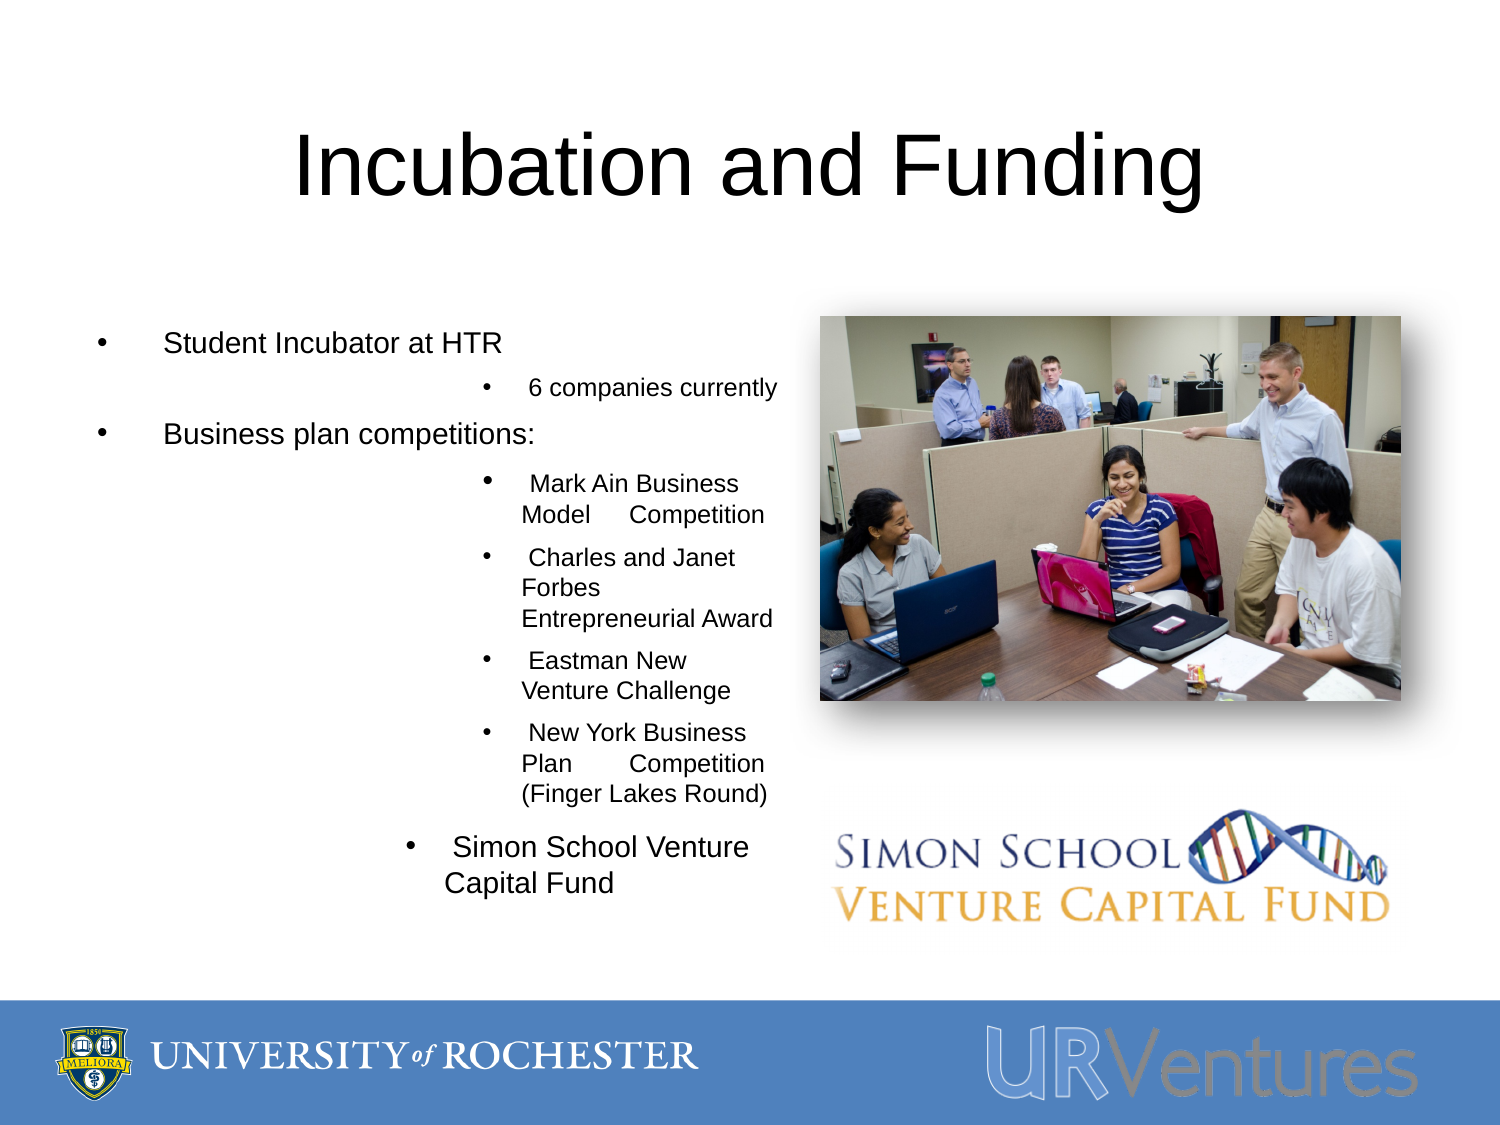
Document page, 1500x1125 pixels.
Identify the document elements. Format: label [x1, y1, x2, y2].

picture [987, 1025, 1419, 1101]
text_box [0, 1000, 1500, 1125]
picture [820, 316, 1401, 701]
text_box [17, 0, 1500, 998]
picture [820, 781, 1410, 956]
